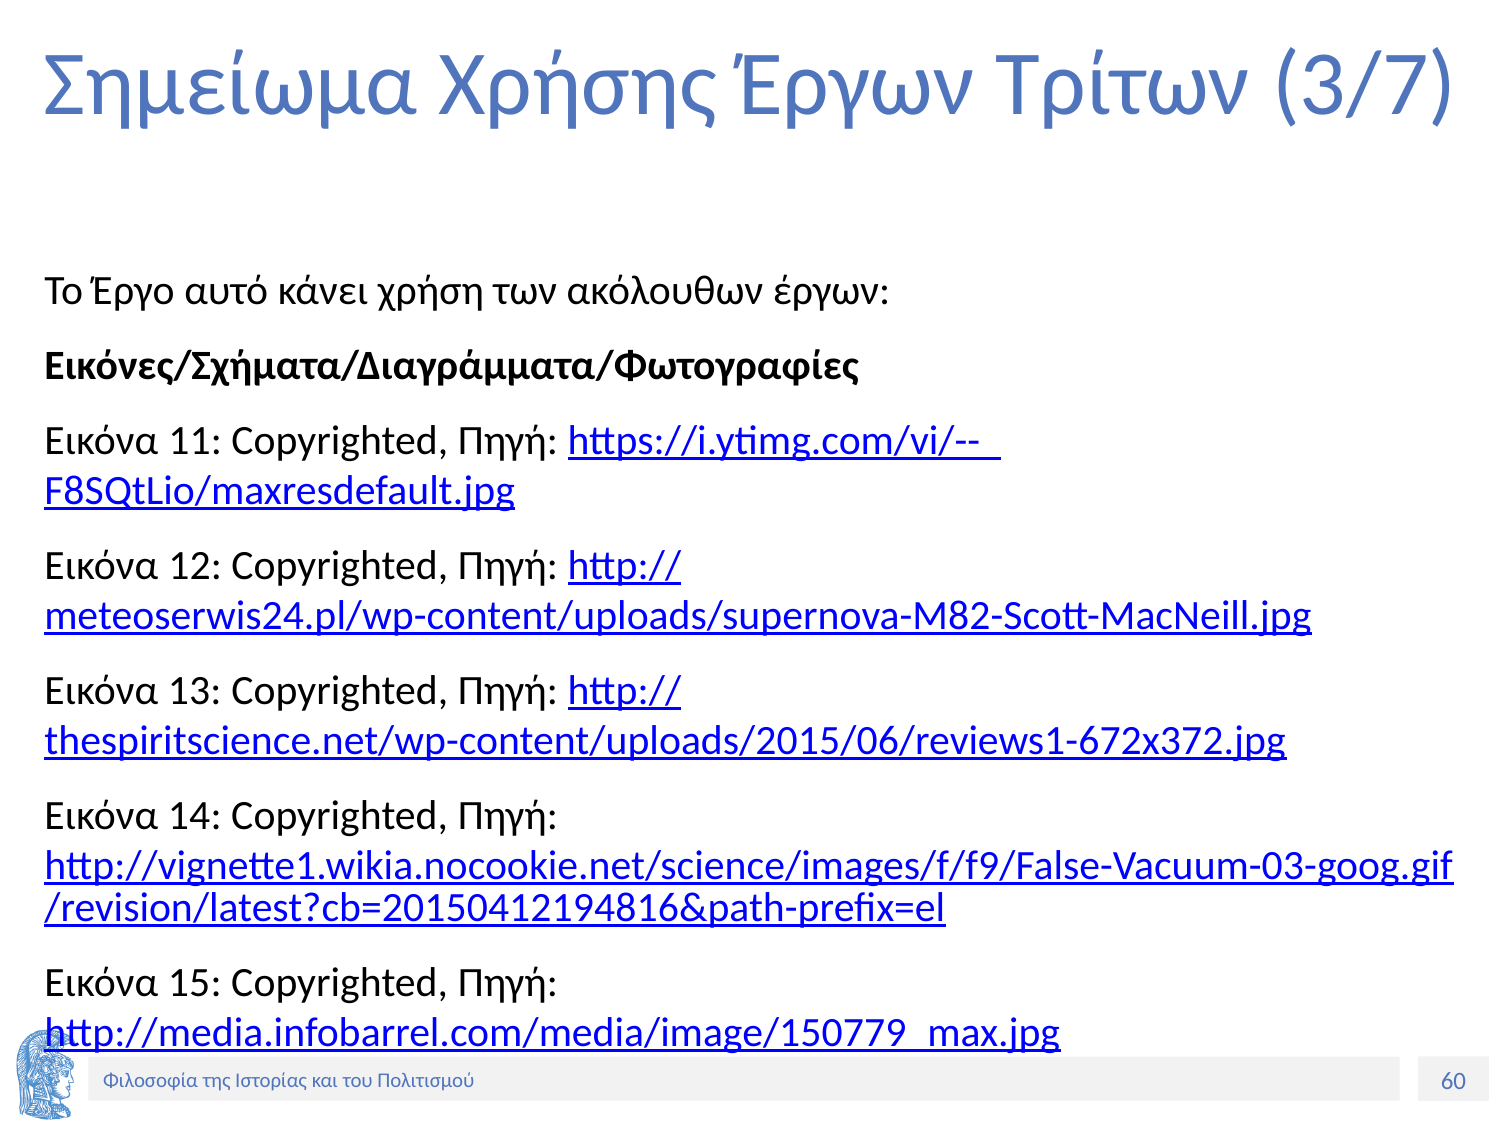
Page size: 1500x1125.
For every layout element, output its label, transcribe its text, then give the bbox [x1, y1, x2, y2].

title Σημείωμα Χρήσης Έργων Τρίτων (3/7) [0, 0, 1500, 172]
picture [9, 1026, 81, 1120]
list Το Έργο αυτό κάνει χρήση των ακόλουθων έργων: Εικόνες/Σχήματα/Διαγράμματα/Φωτογραφίες Εικόνα 11: Copyrighted, Πηγή: https://i.ytimg.com/vi/--_F8SQtLio/maxresdefault.jpg Εικόνα 12: Copyrighted, Πηγή: http://meteoserwis24.pl/wp-content/uploads/supernova-M82-Scott-MacNeill.jpg Εικόνα 13: Copyrighted, Πηγή: http://thespiritscience.net/wp-content/uploads/2015/06/reviews1-672x372.jpg Εικόνα 14: Copyrighted, Πηγή: http://vignette1.wikia.nocookie.net/science/images/f/f9/False-Vacuum-03-goog.gif/revision/latest?cb=20150412194816&path-prefix=el Εικόνα 15: Copyrighted, Πηγή: http://media.infobarrel.com/media/image/150779_max.jpg [29, 255, 1483, 998]
